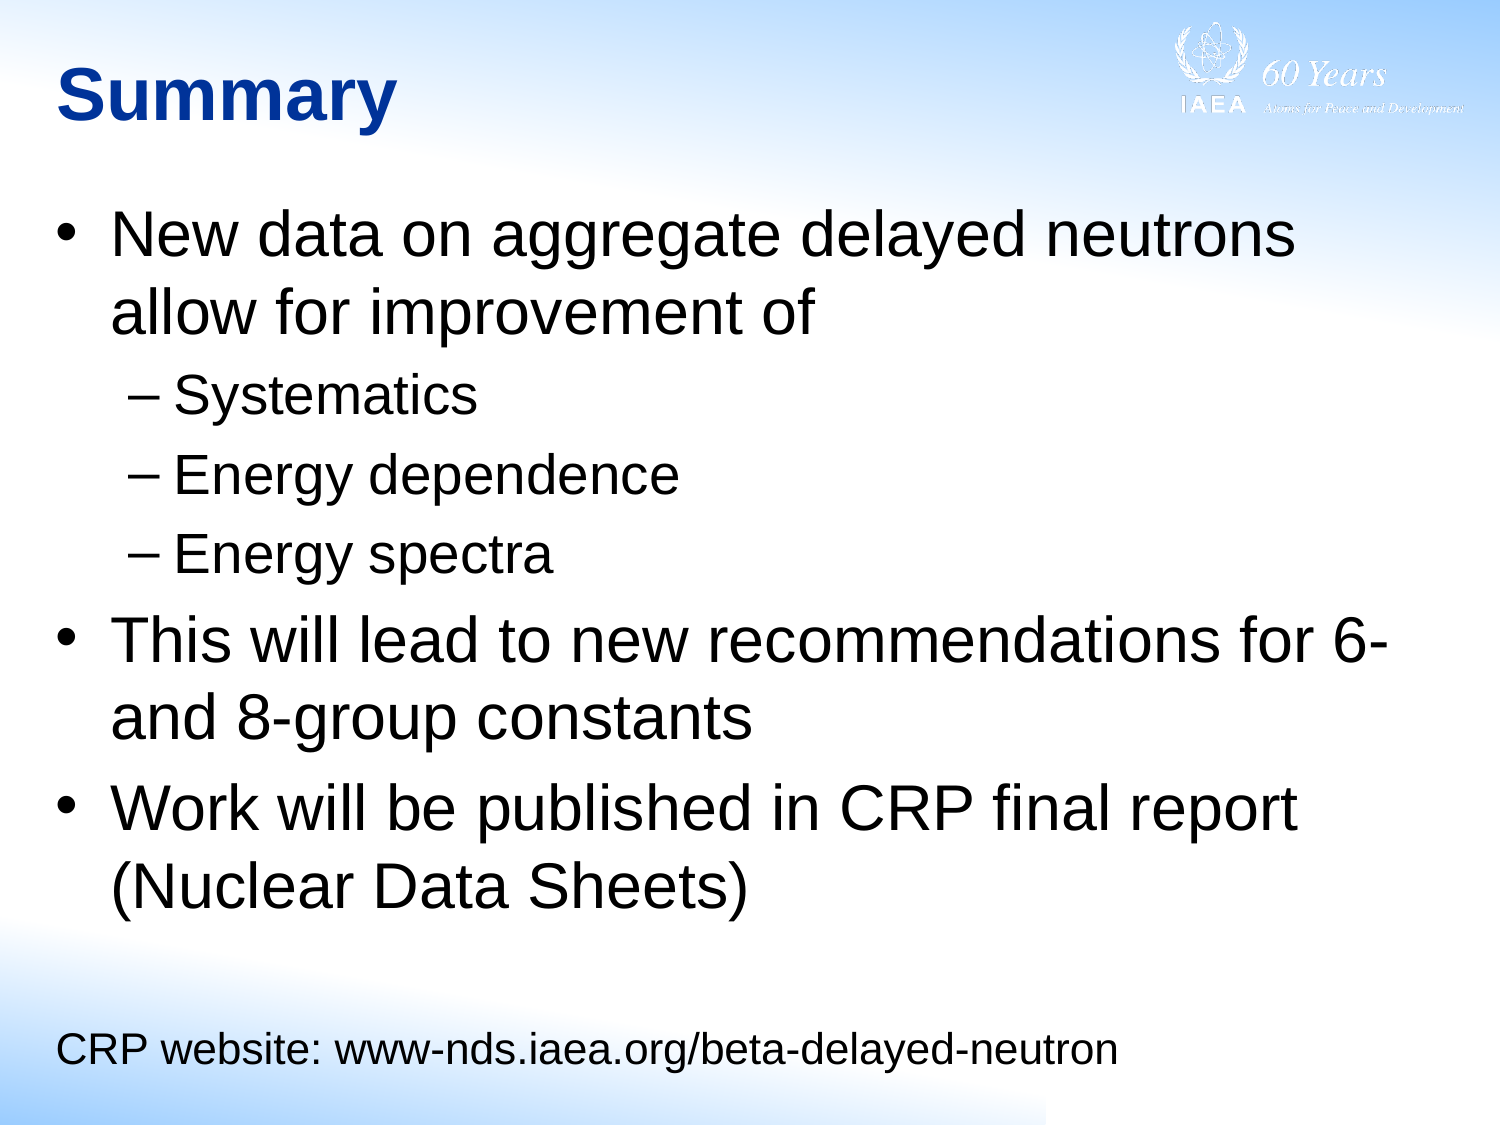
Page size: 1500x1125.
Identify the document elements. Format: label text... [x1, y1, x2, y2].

list New data on aggregate delayed neutrons allow for improvement of Systematics Energy dependence Energy spectra This will lead to new recommendations for 6- and 8-group constants Work will be published in CRP final report (Nuclear Data Sheets) CRP website: www-nds.iaea.org/beta-delayed-neutron [40, 184, 1470, 1083]
picture [1175, 22, 1464, 115]
title Summary [41, 19, 1046, 161]
